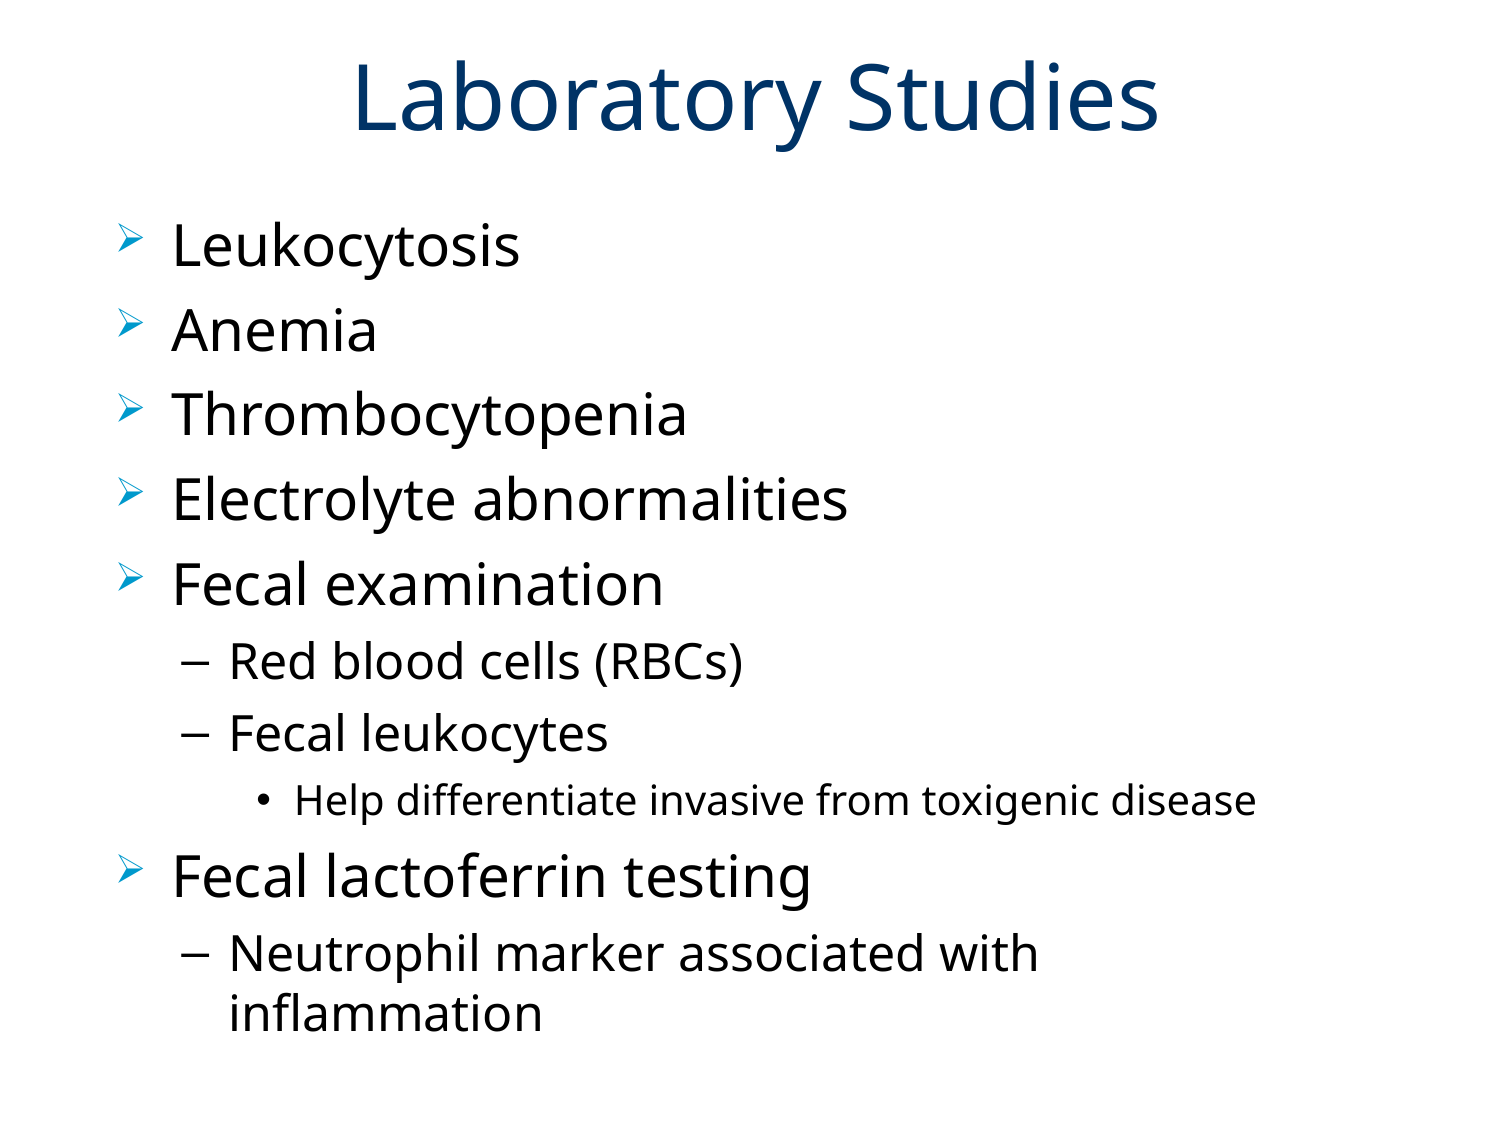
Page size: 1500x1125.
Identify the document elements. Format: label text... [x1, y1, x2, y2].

title Laboratory Studies [87, 24, 1425, 163]
list Leukocytosis Anemia Thrombocytopenia Electrolyte abnormalities Fecal examination Red blood cells (RBCs) Fecal leukocytes Help differentiate invasive from toxigenic disease Fecal lactoferrin testing Neutrophil marker associated with inflammation [99, 200, 1375, 1075]
